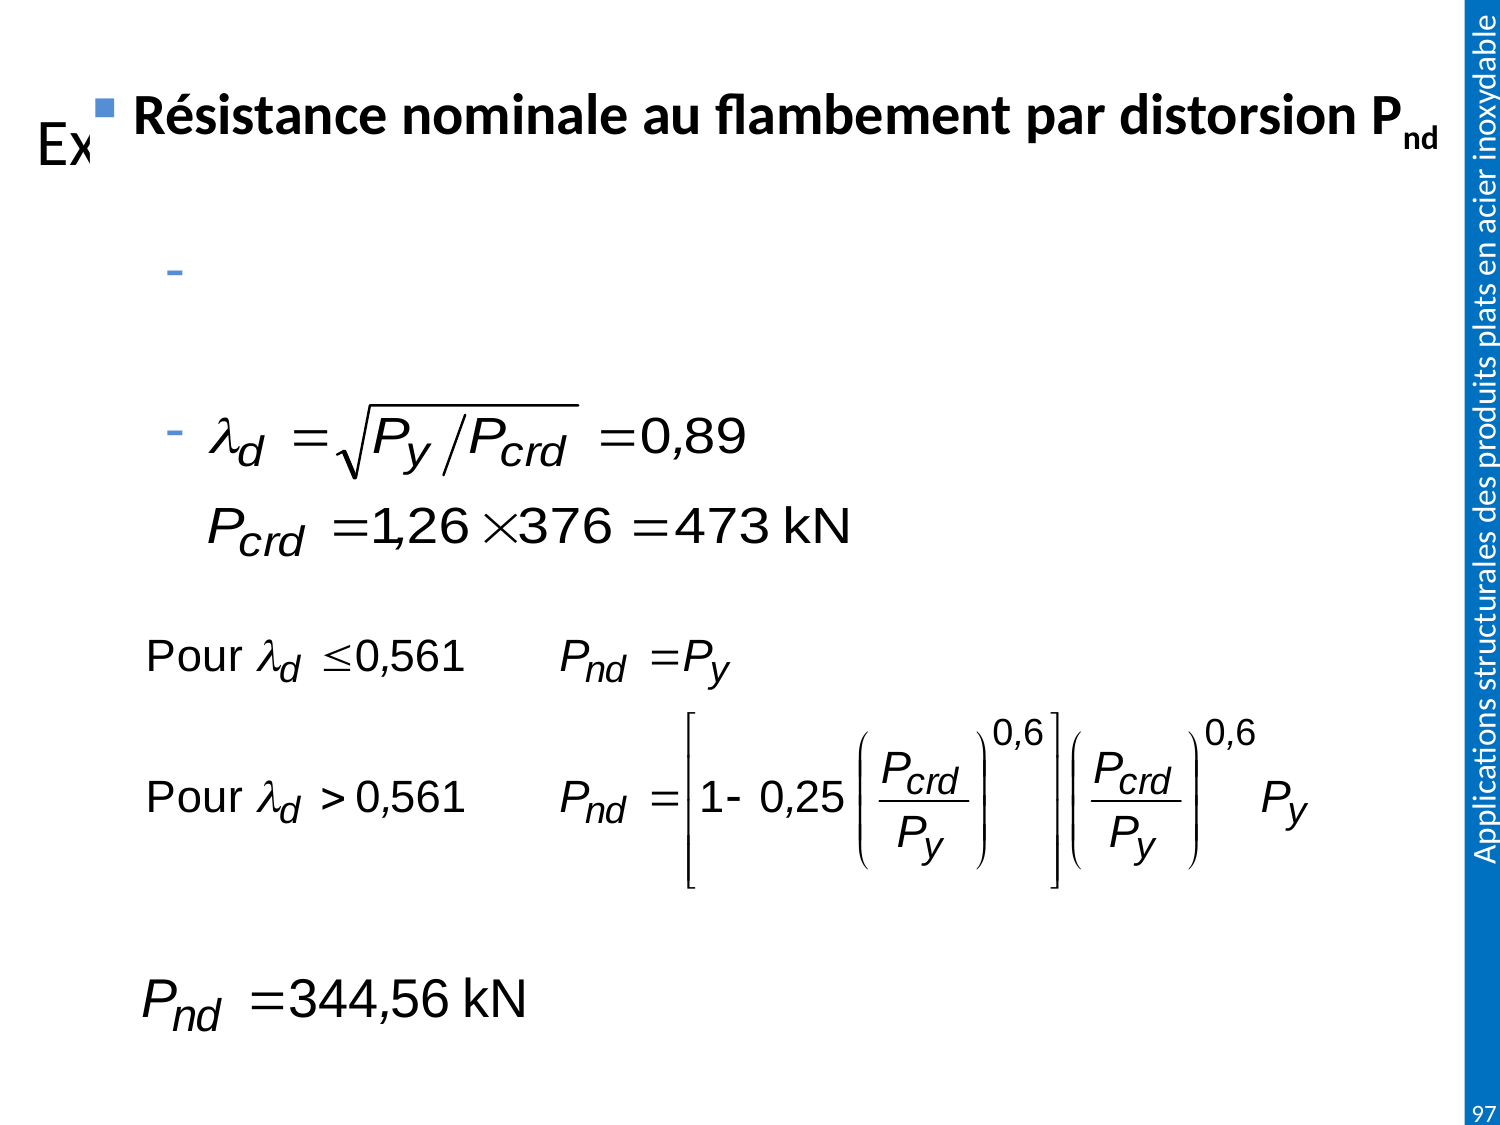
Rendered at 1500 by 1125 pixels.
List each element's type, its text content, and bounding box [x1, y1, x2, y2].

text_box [134, 962, 537, 1046]
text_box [199, 391, 862, 570]
slide_number 97 [1454, 1082, 1500, 1125]
text_box Résistance nominale au flambement par distorsion Pnd [89, 76, 1454, 1125]
title Exemple de la méthode de la « résistance directe » [0, 45, 1462, 233]
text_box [141, 627, 1319, 899]
